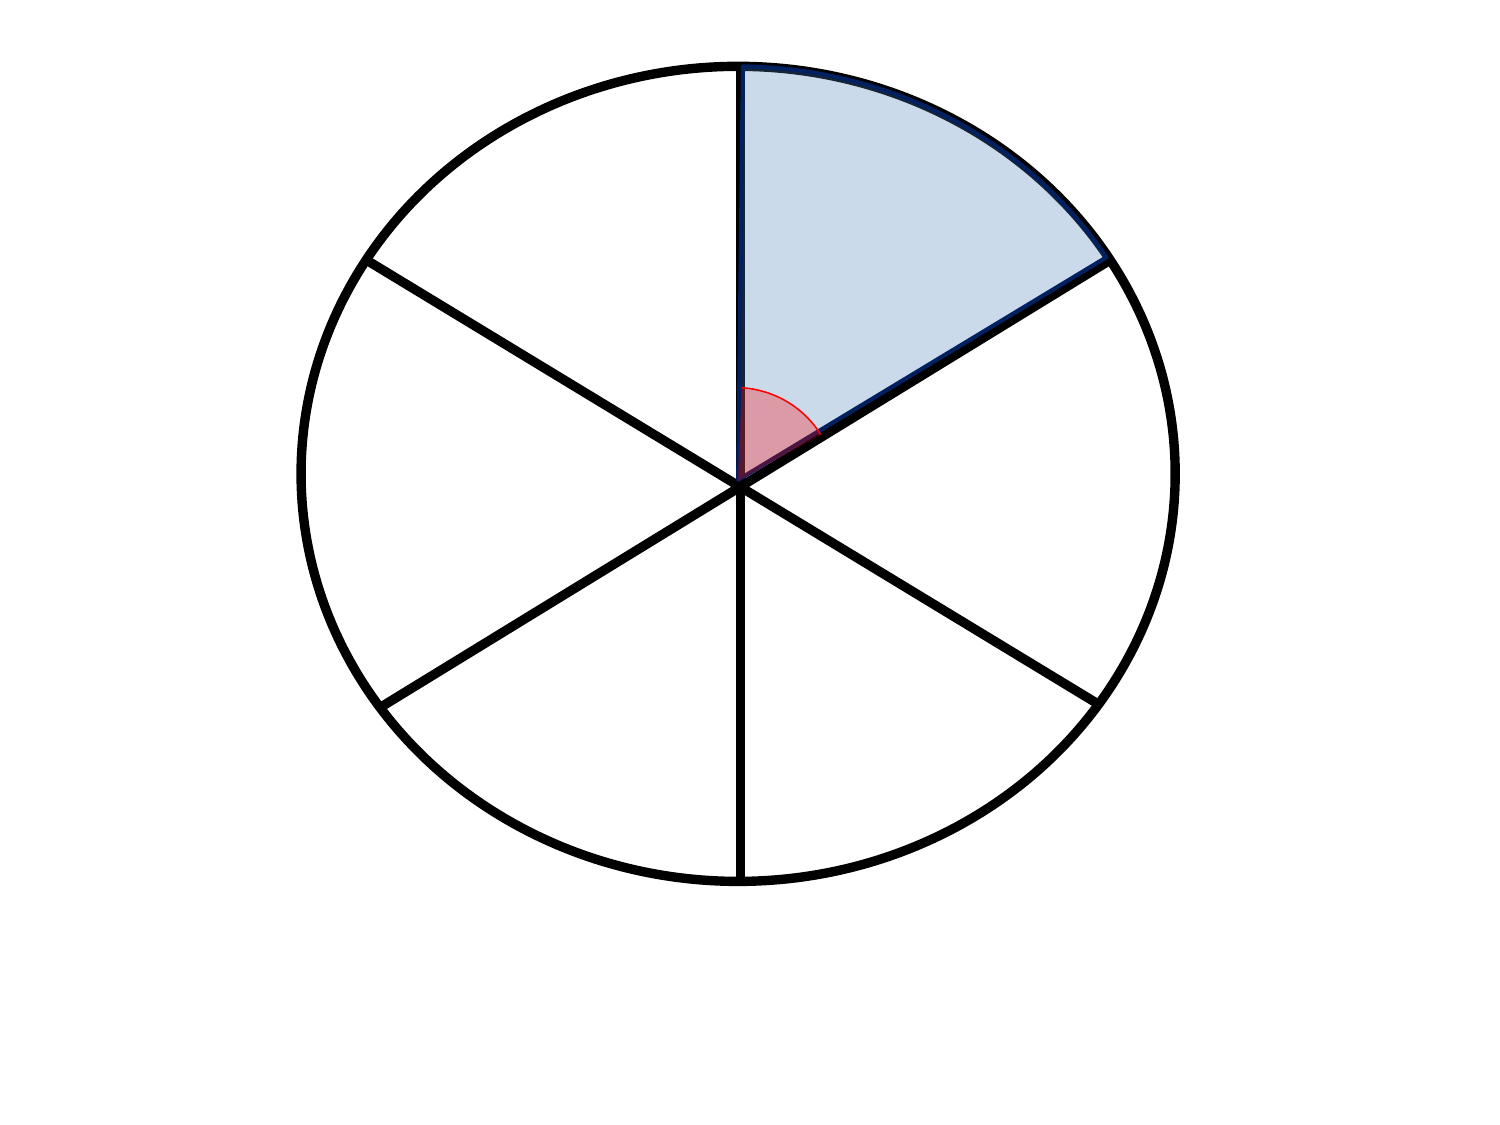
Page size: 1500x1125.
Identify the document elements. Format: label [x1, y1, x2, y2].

text_box [300, 66, 1176, 894]
